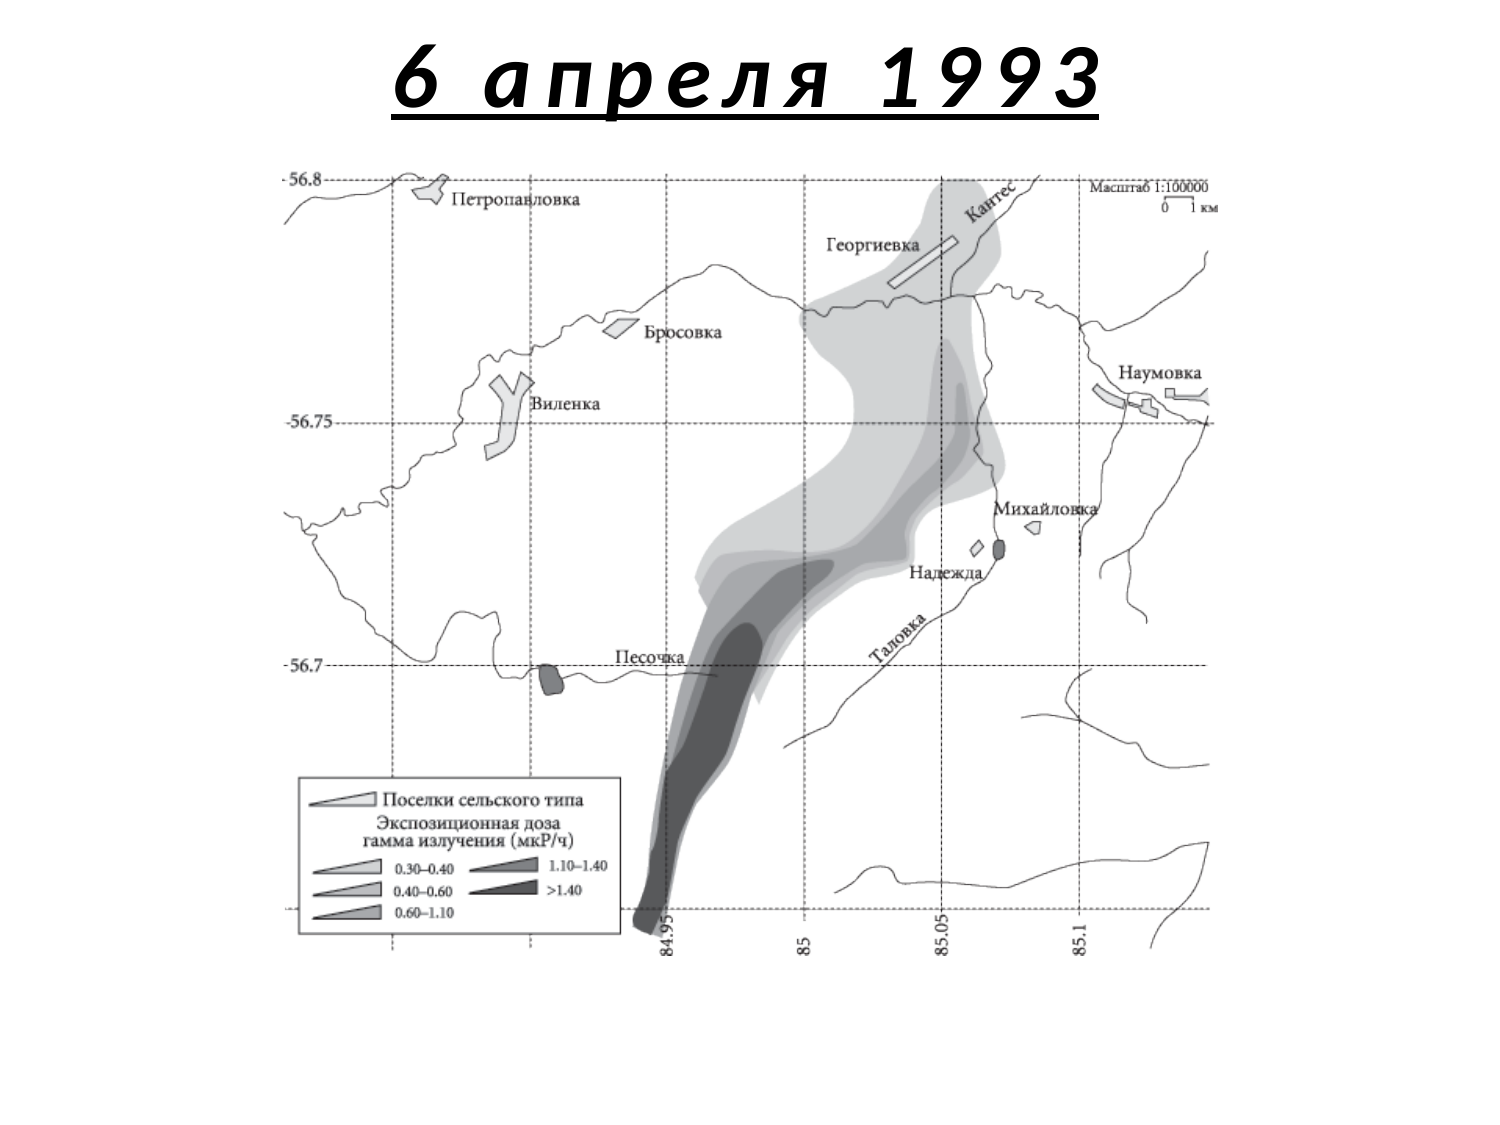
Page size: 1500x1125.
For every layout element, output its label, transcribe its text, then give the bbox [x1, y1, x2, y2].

picture [282, 169, 1218, 956]
title 6 апреля 1993 [70, 0, 1421, 143]
